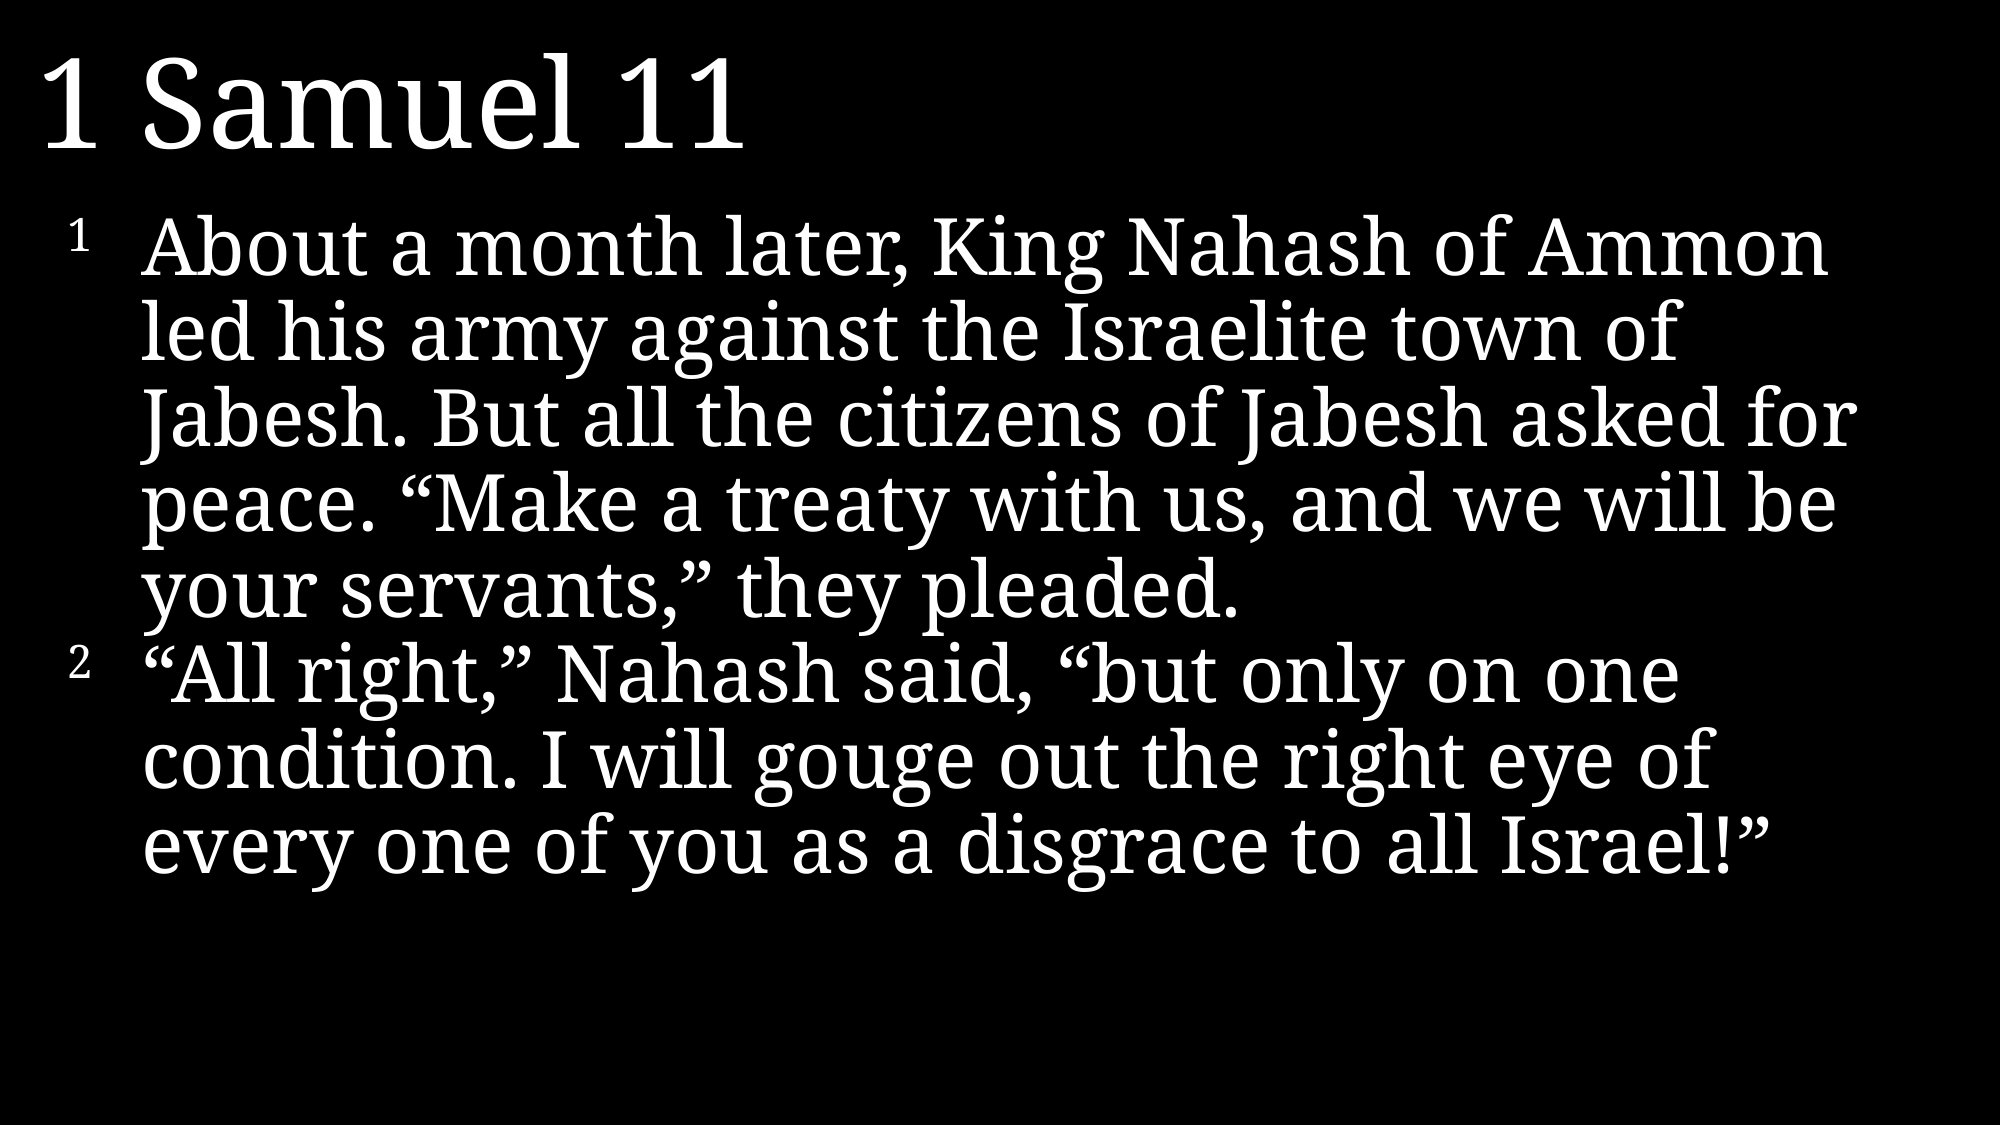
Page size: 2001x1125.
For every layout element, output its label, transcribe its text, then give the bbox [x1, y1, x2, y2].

text_box 1 Samuel 11 [22, 15, 1993, 181]
text_box 1 About a month later, King Nahash of Ammon led his army against the Israelite town of Jabesh. But all the citizens of Jabesh asked for peace. “Make a treaty with us, and we will be your servants,” they pleaded. 2 “All right,” Nahash said, “but only on one condition. I will gouge out the right eye of every one of you as a disgrace to all Israel!” [49, 199, 1883, 899]
